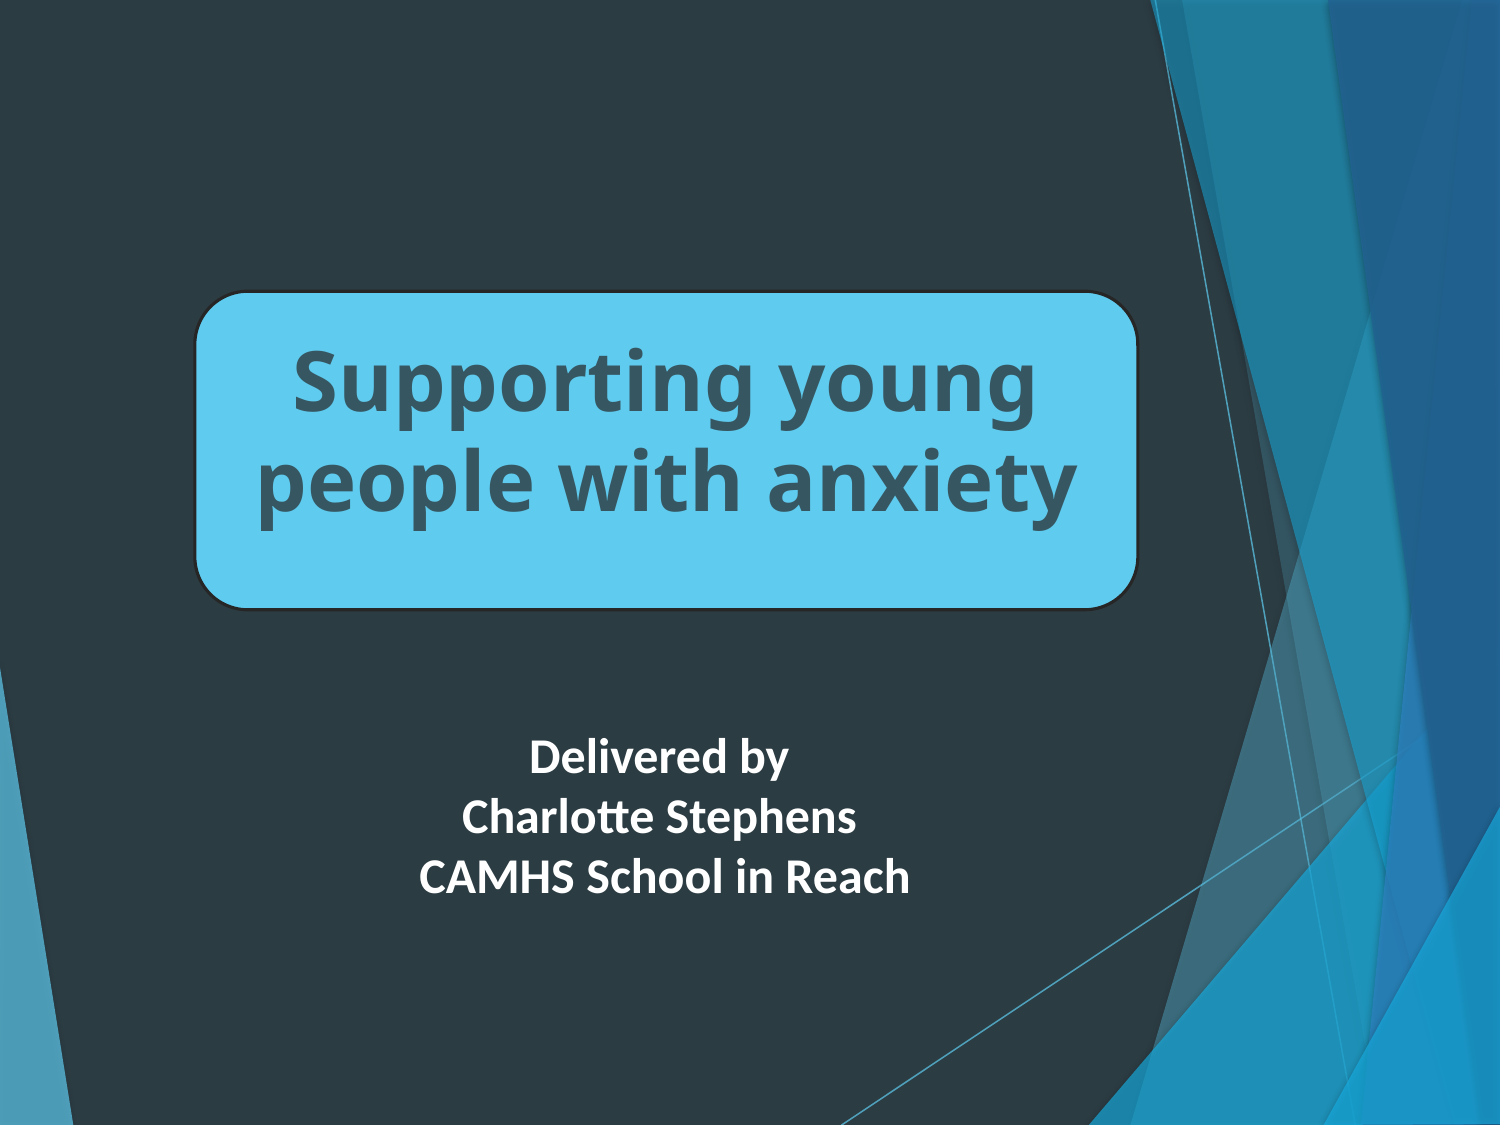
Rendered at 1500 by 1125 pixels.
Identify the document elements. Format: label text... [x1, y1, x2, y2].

text_box Supporting young people with anxiety [193, 289, 1140, 612]
text_box Delivered by Charlotte Stephens CAMHS School in Reach [194, 715, 1125, 991]
